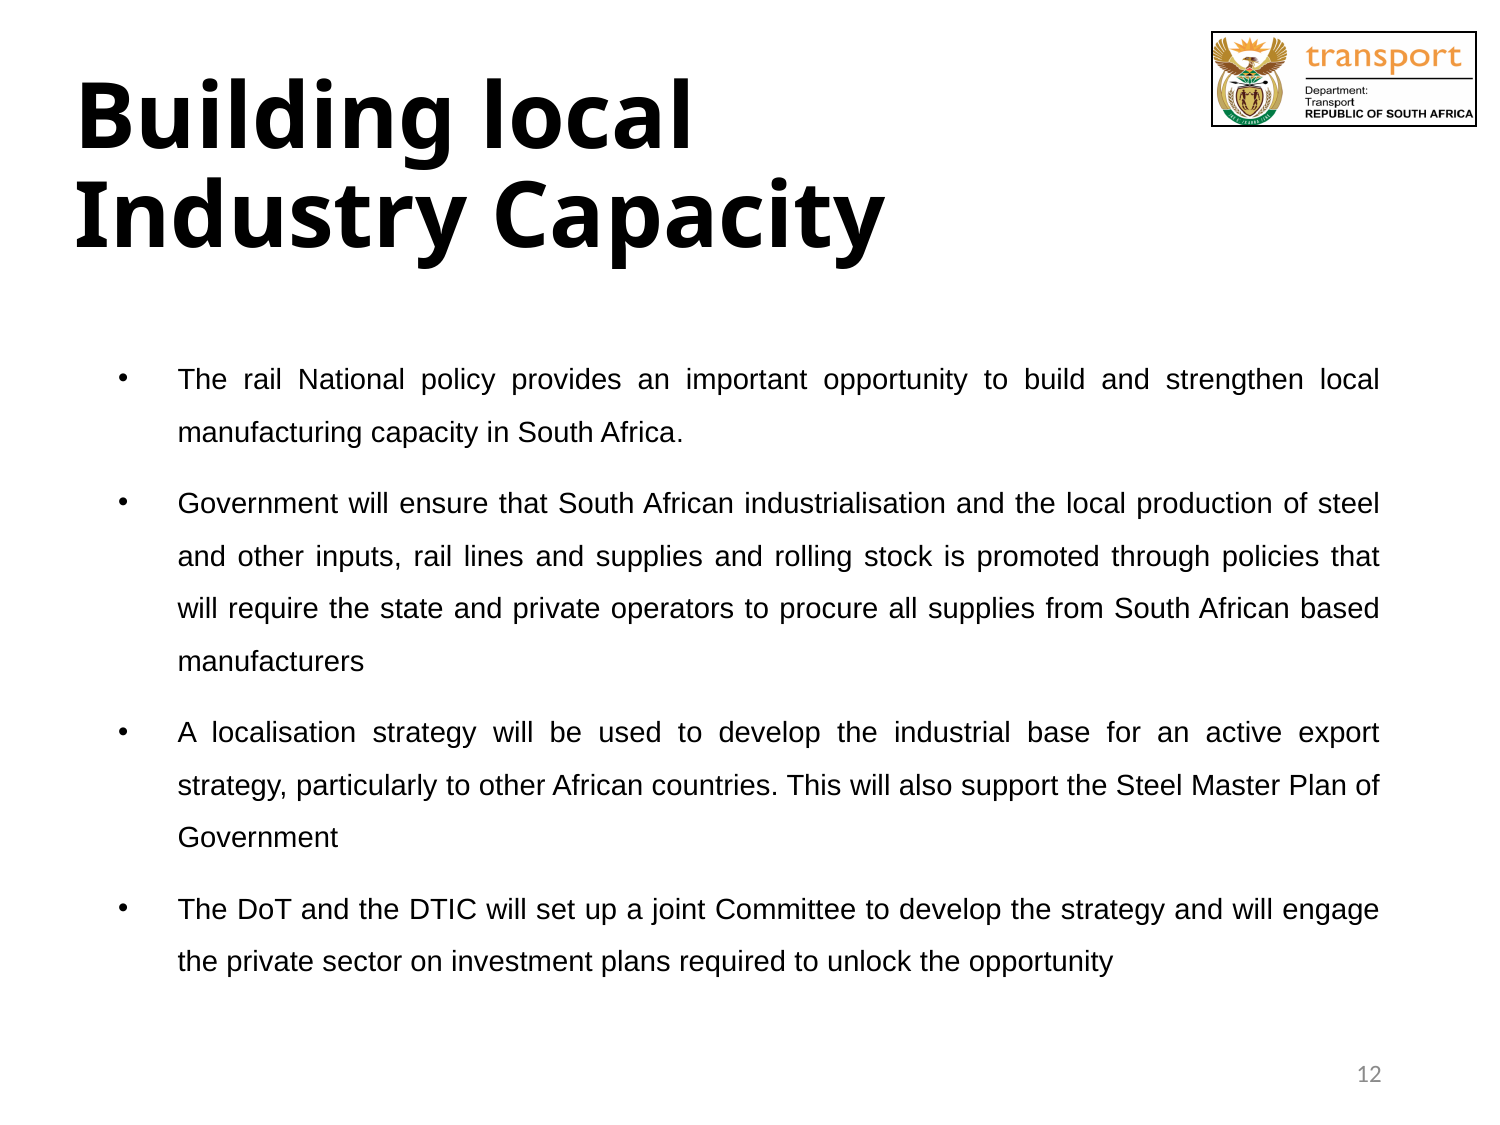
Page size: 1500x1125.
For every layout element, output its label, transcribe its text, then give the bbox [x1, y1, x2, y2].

title Building local Industry Capacity [59, 59, 1060, 278]
picture [1212, 32, 1476, 126]
slide_number 12 [1059, 1042, 1397, 1103]
list The rail National policy provides an important opportunity to build and strengthen local manufacturing capacity in South Africa. Government will ensure that South African industrialisation and the local production of steel and other inputs, rail lines and supplies and rolling stock is promoted through policies that will require the state and private operators to procure all supplies from South African based manufacturers A localisation strategy will be used to develop the industrial base for an active export strategy, particularly to other African countries. This will also support the Steel Master Plan of Government The DoT and the DTIC will set up a joint Committee to develop the strategy and will engage the private sector on investment plans required to unlock the opportunity [103, 335, 1397, 1043]
